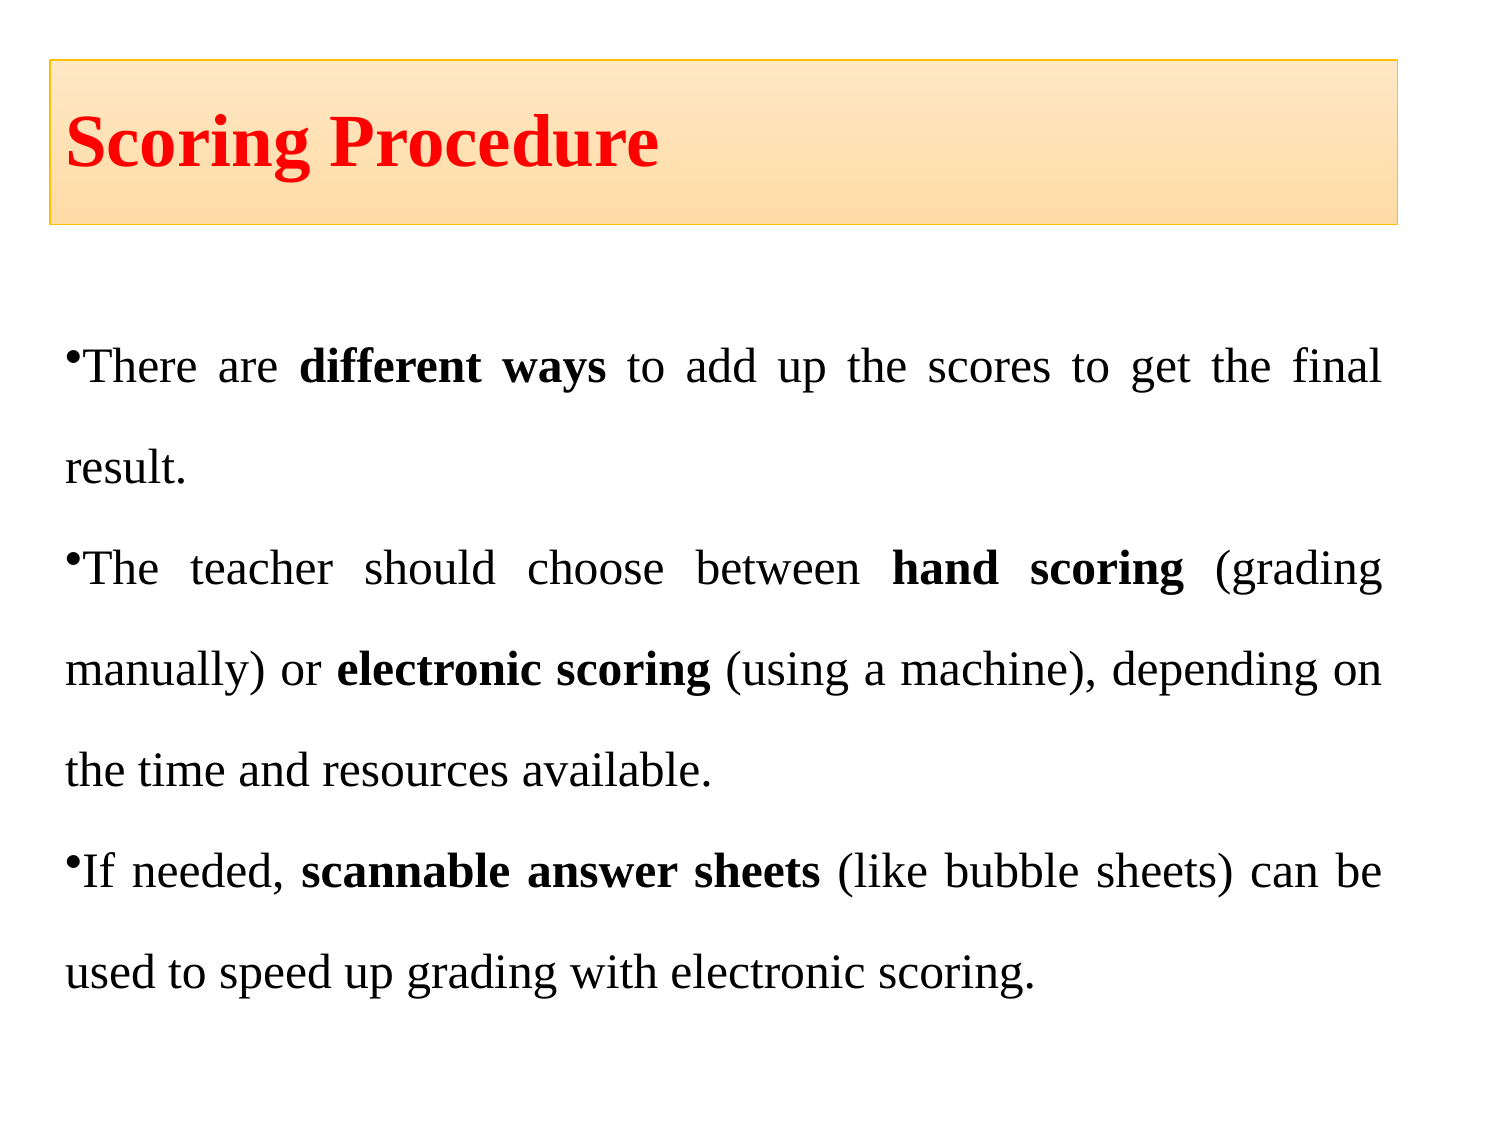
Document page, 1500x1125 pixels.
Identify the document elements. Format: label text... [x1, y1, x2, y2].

list There are different ways to add up the scores to get the final result. The teacher should choose between hand scoring (grading manually) or electronic scoring (using a machine), depending on the time and resources available. If needed, scannable answer sheets (like bubble sheets) can be used to speed up grading with electronic scoring. [50, 224, 1398, 1014]
title Scoring Procedure [49, 59, 1398, 225]
